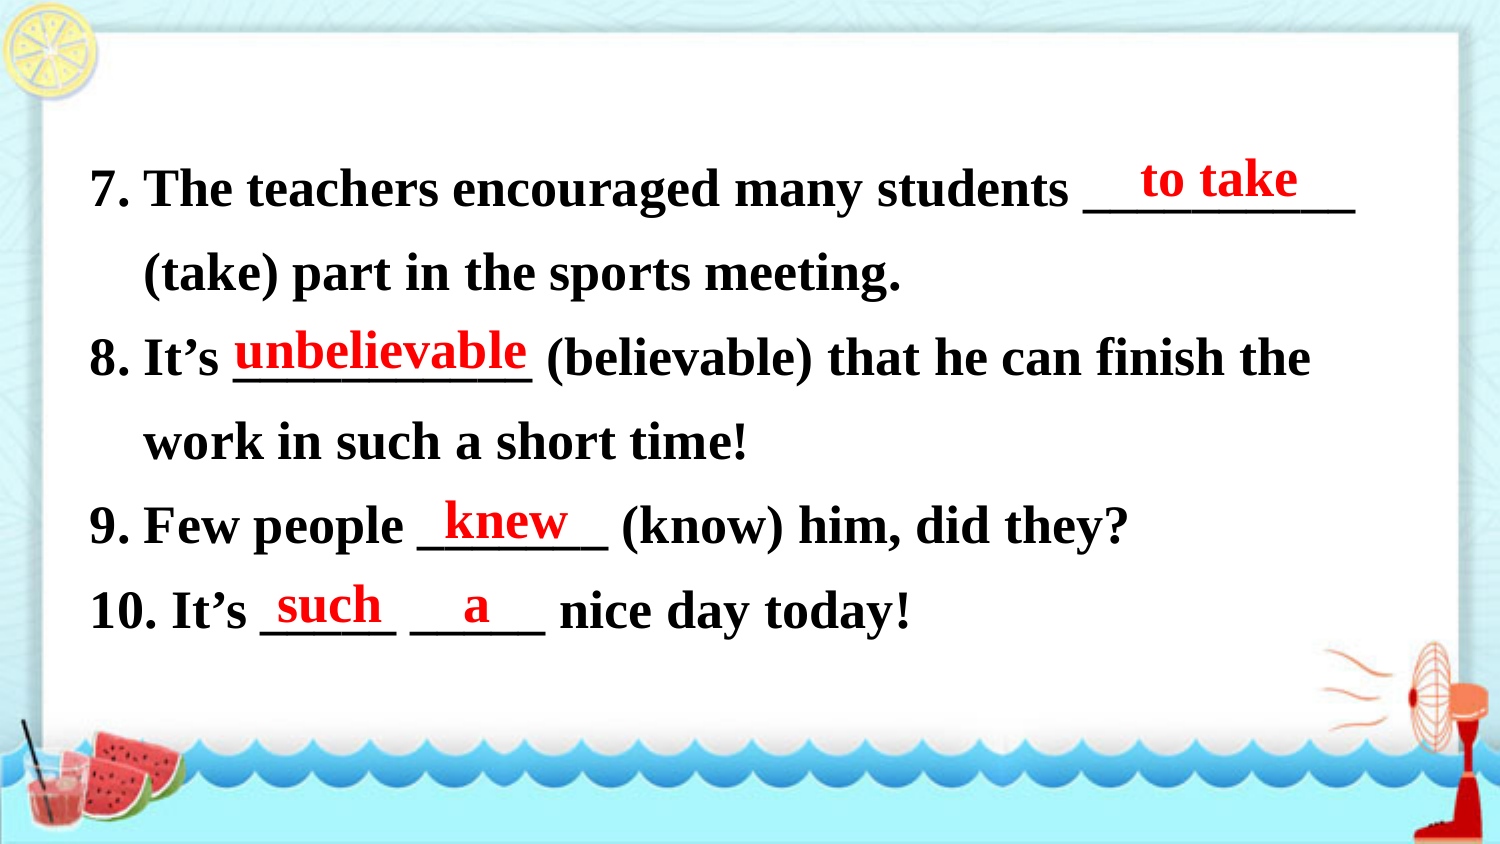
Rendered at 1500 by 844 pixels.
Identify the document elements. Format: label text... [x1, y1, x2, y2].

text_box knew [430, 477, 584, 557]
text_box to take [1125, 135, 1314, 215]
text_box such a [262, 560, 507, 641]
text_box 7. The teachers encouraged many students __________ (take) part in the sports meeting. 8. It’s ___________ (believable) that he can finish the work in such a short time! 9. Few people _______ (know) him, did they? 10. It’s _____ _____ nice day today! [74, 125, 1377, 647]
text_box unbelievable [220, 306, 543, 387]
picture [0, 0, 1500, 844]
